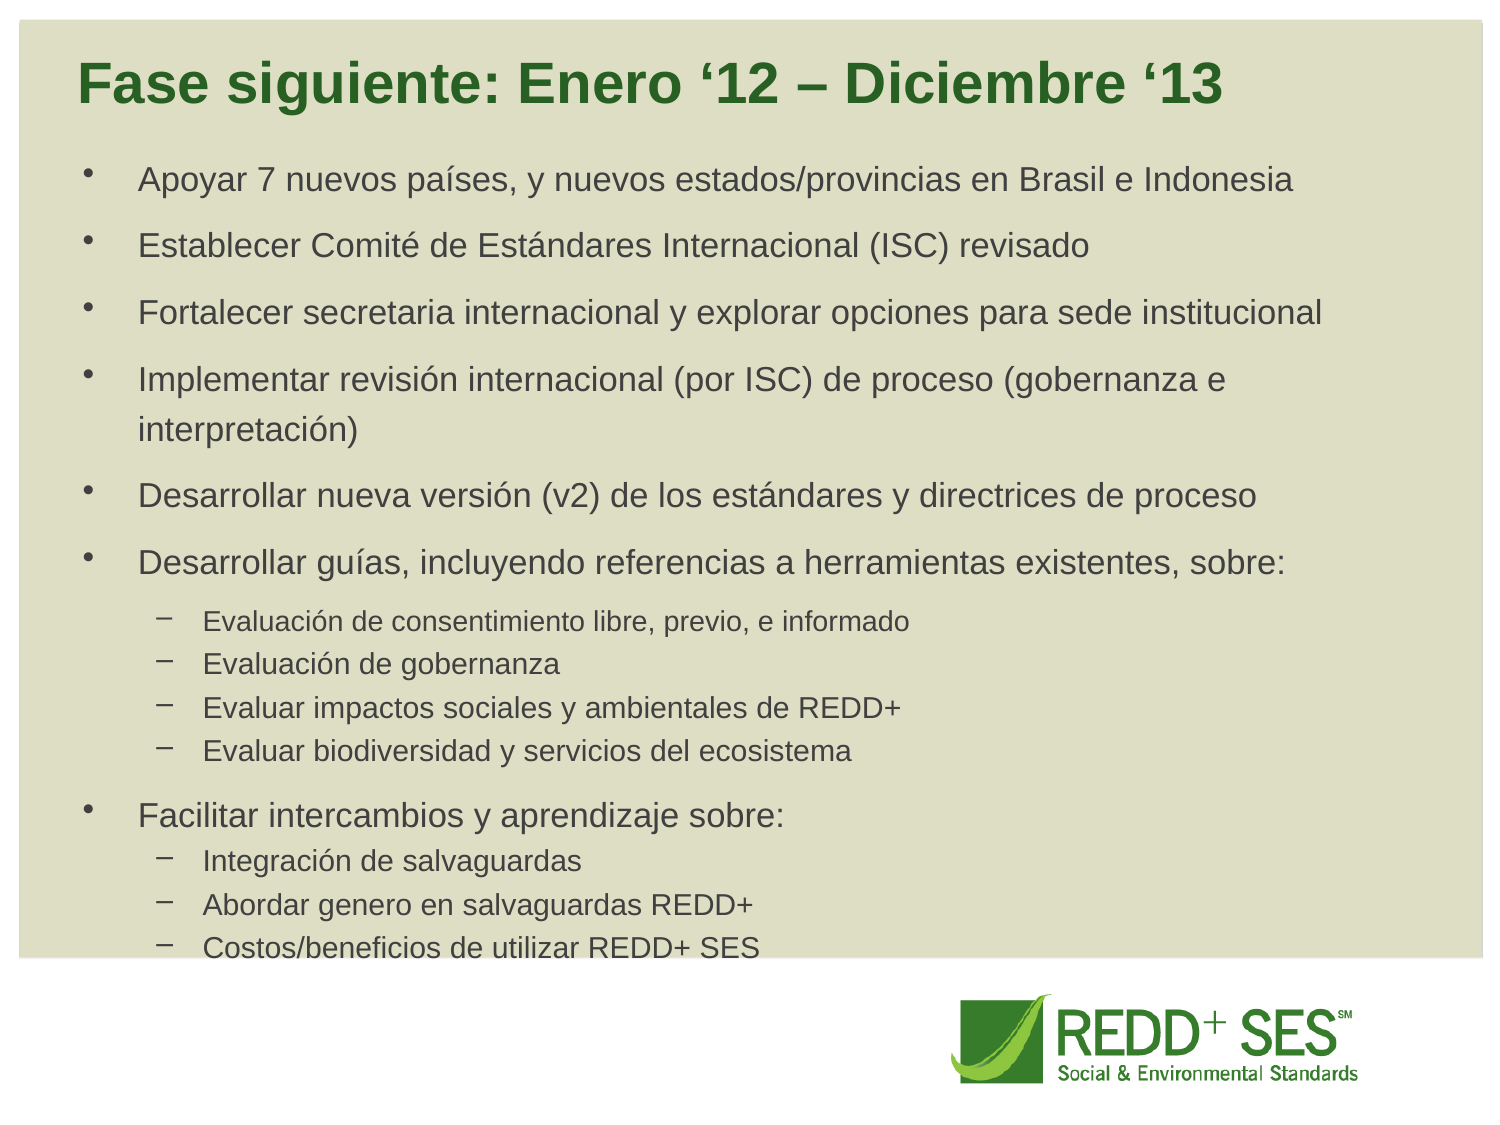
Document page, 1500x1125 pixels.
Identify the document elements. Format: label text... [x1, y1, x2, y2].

picture [922, 975, 1445, 1125]
list Apoyar 7 nuevos países, y nuevos estados/provincias en Brasil e Indonesia Establecer Comité de Estándares Internacional (ISC) revisado Fortalecer secretaria internacional y explorar opciones para sede institucional Implementar revisión internacional (por ISC) de proceso (gobernanza e interpretación) Desarrollar nueva versión (v2) de los estándares y directrices de proceso Desarrollar guías, incluyendo referencias a herramientas existentes, sobre: Evaluación de consentimiento libre, previo, e informado Evaluación de gobernanza Evaluar impactos sociales y ambientales de REDD+ Evaluar biodiversidad y servicios del ecosistema Facilitar intercambios y aprendizaje sobre: Integración de salvaguardas Abordar genero en salvaguardas REDD+ Costos/beneficios de utilizar REDD+ SES [67, 140, 1457, 975]
title Fase siguiente: Enero ‘12 – Diciembre ‘13 [62, 37, 1394, 123]
